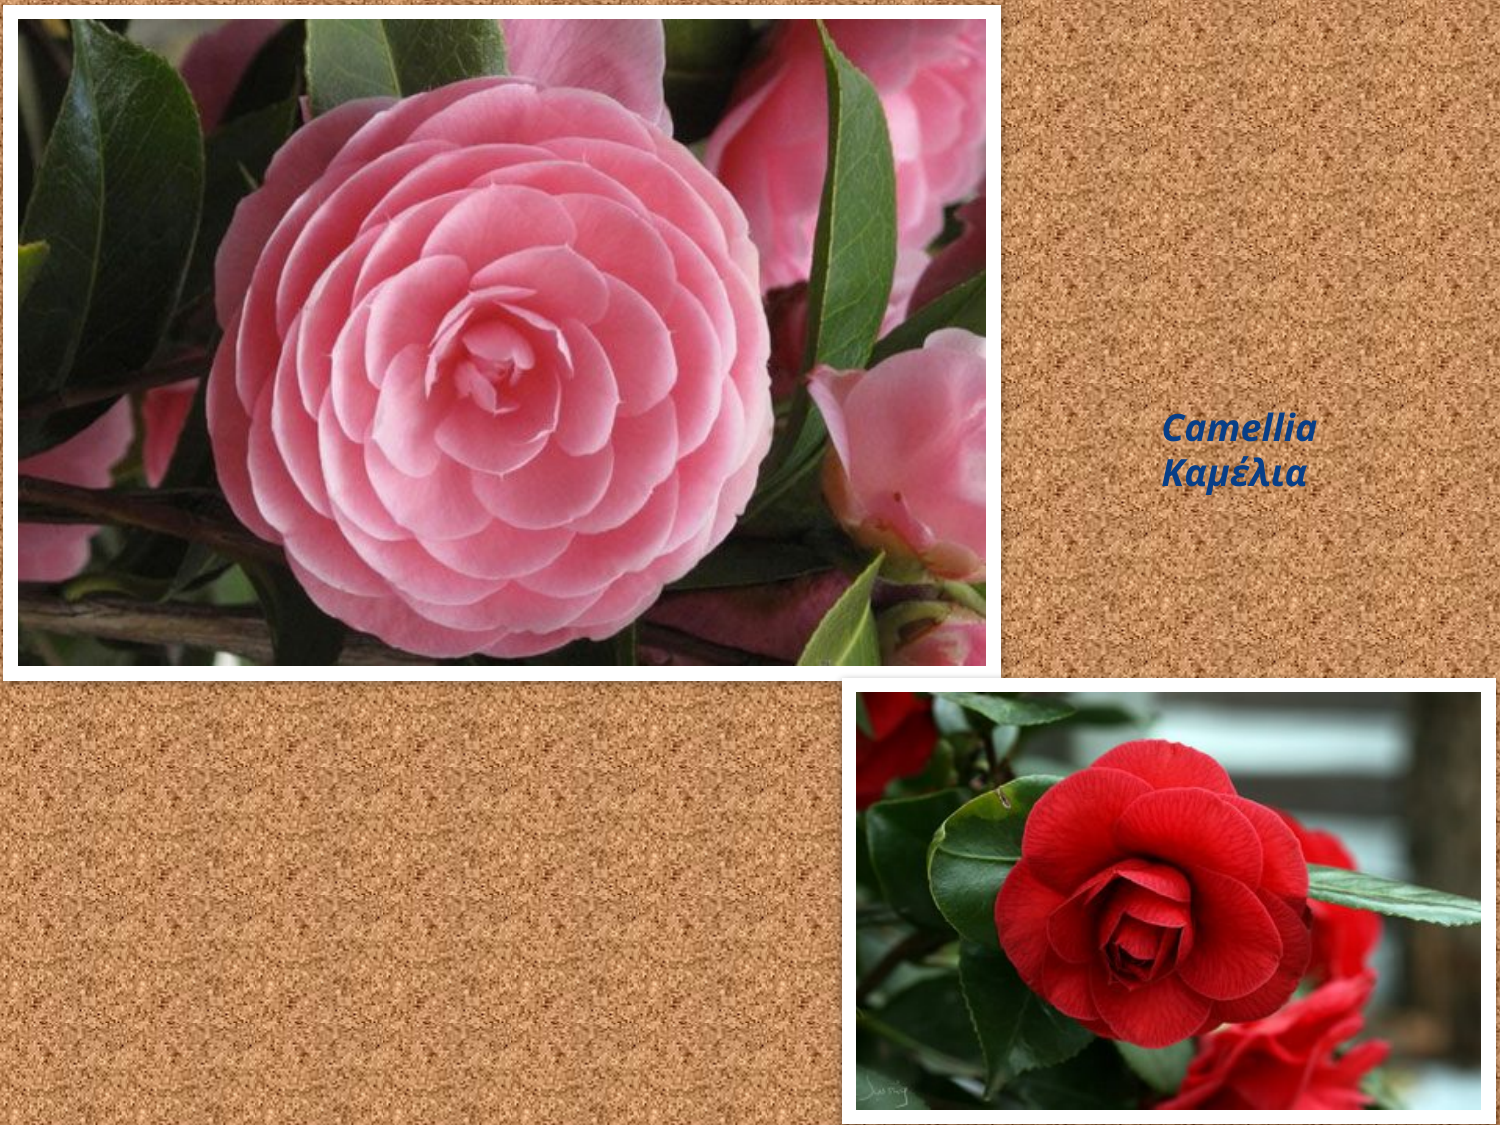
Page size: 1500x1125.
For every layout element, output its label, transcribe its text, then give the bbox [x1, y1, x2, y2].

text_box Camellia Καμέλια [1146, 397, 1333, 502]
picture [0, 0, 1500, 1125]
